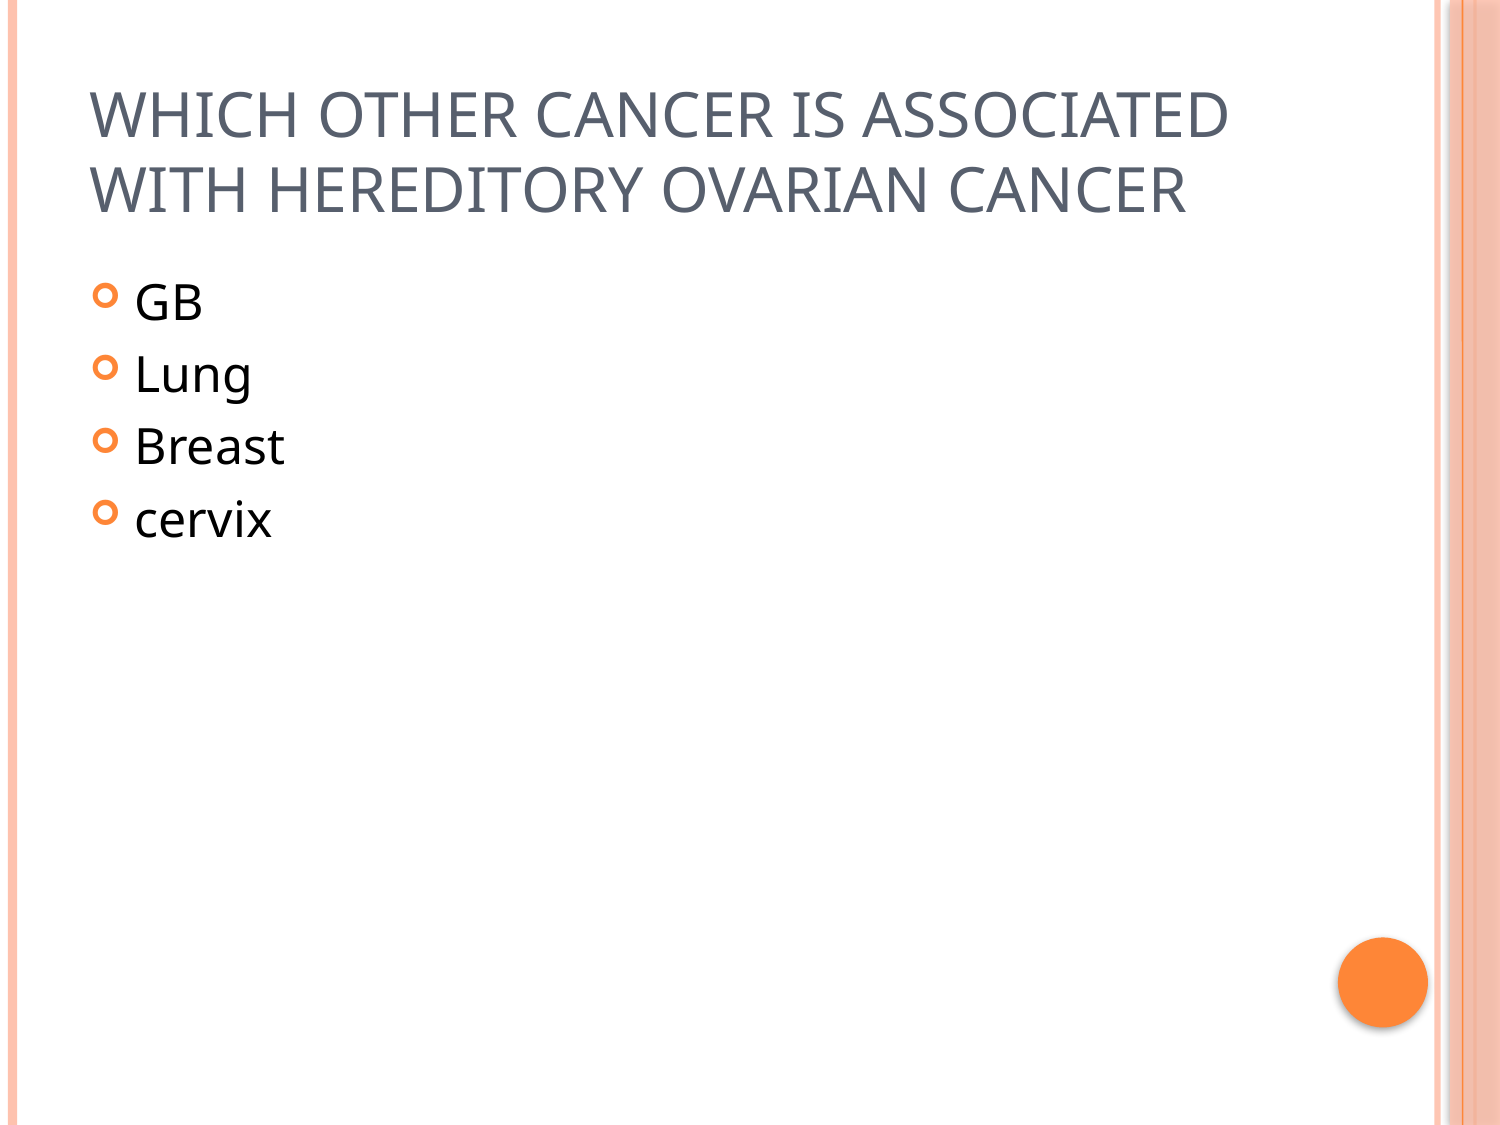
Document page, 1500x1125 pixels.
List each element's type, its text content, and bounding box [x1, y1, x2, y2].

list GB Lung Breast cervix [75, 262, 1300, 1062]
title Which other cancer is Associated with hereditory ovarian cancer [75, 45, 1300, 233]
